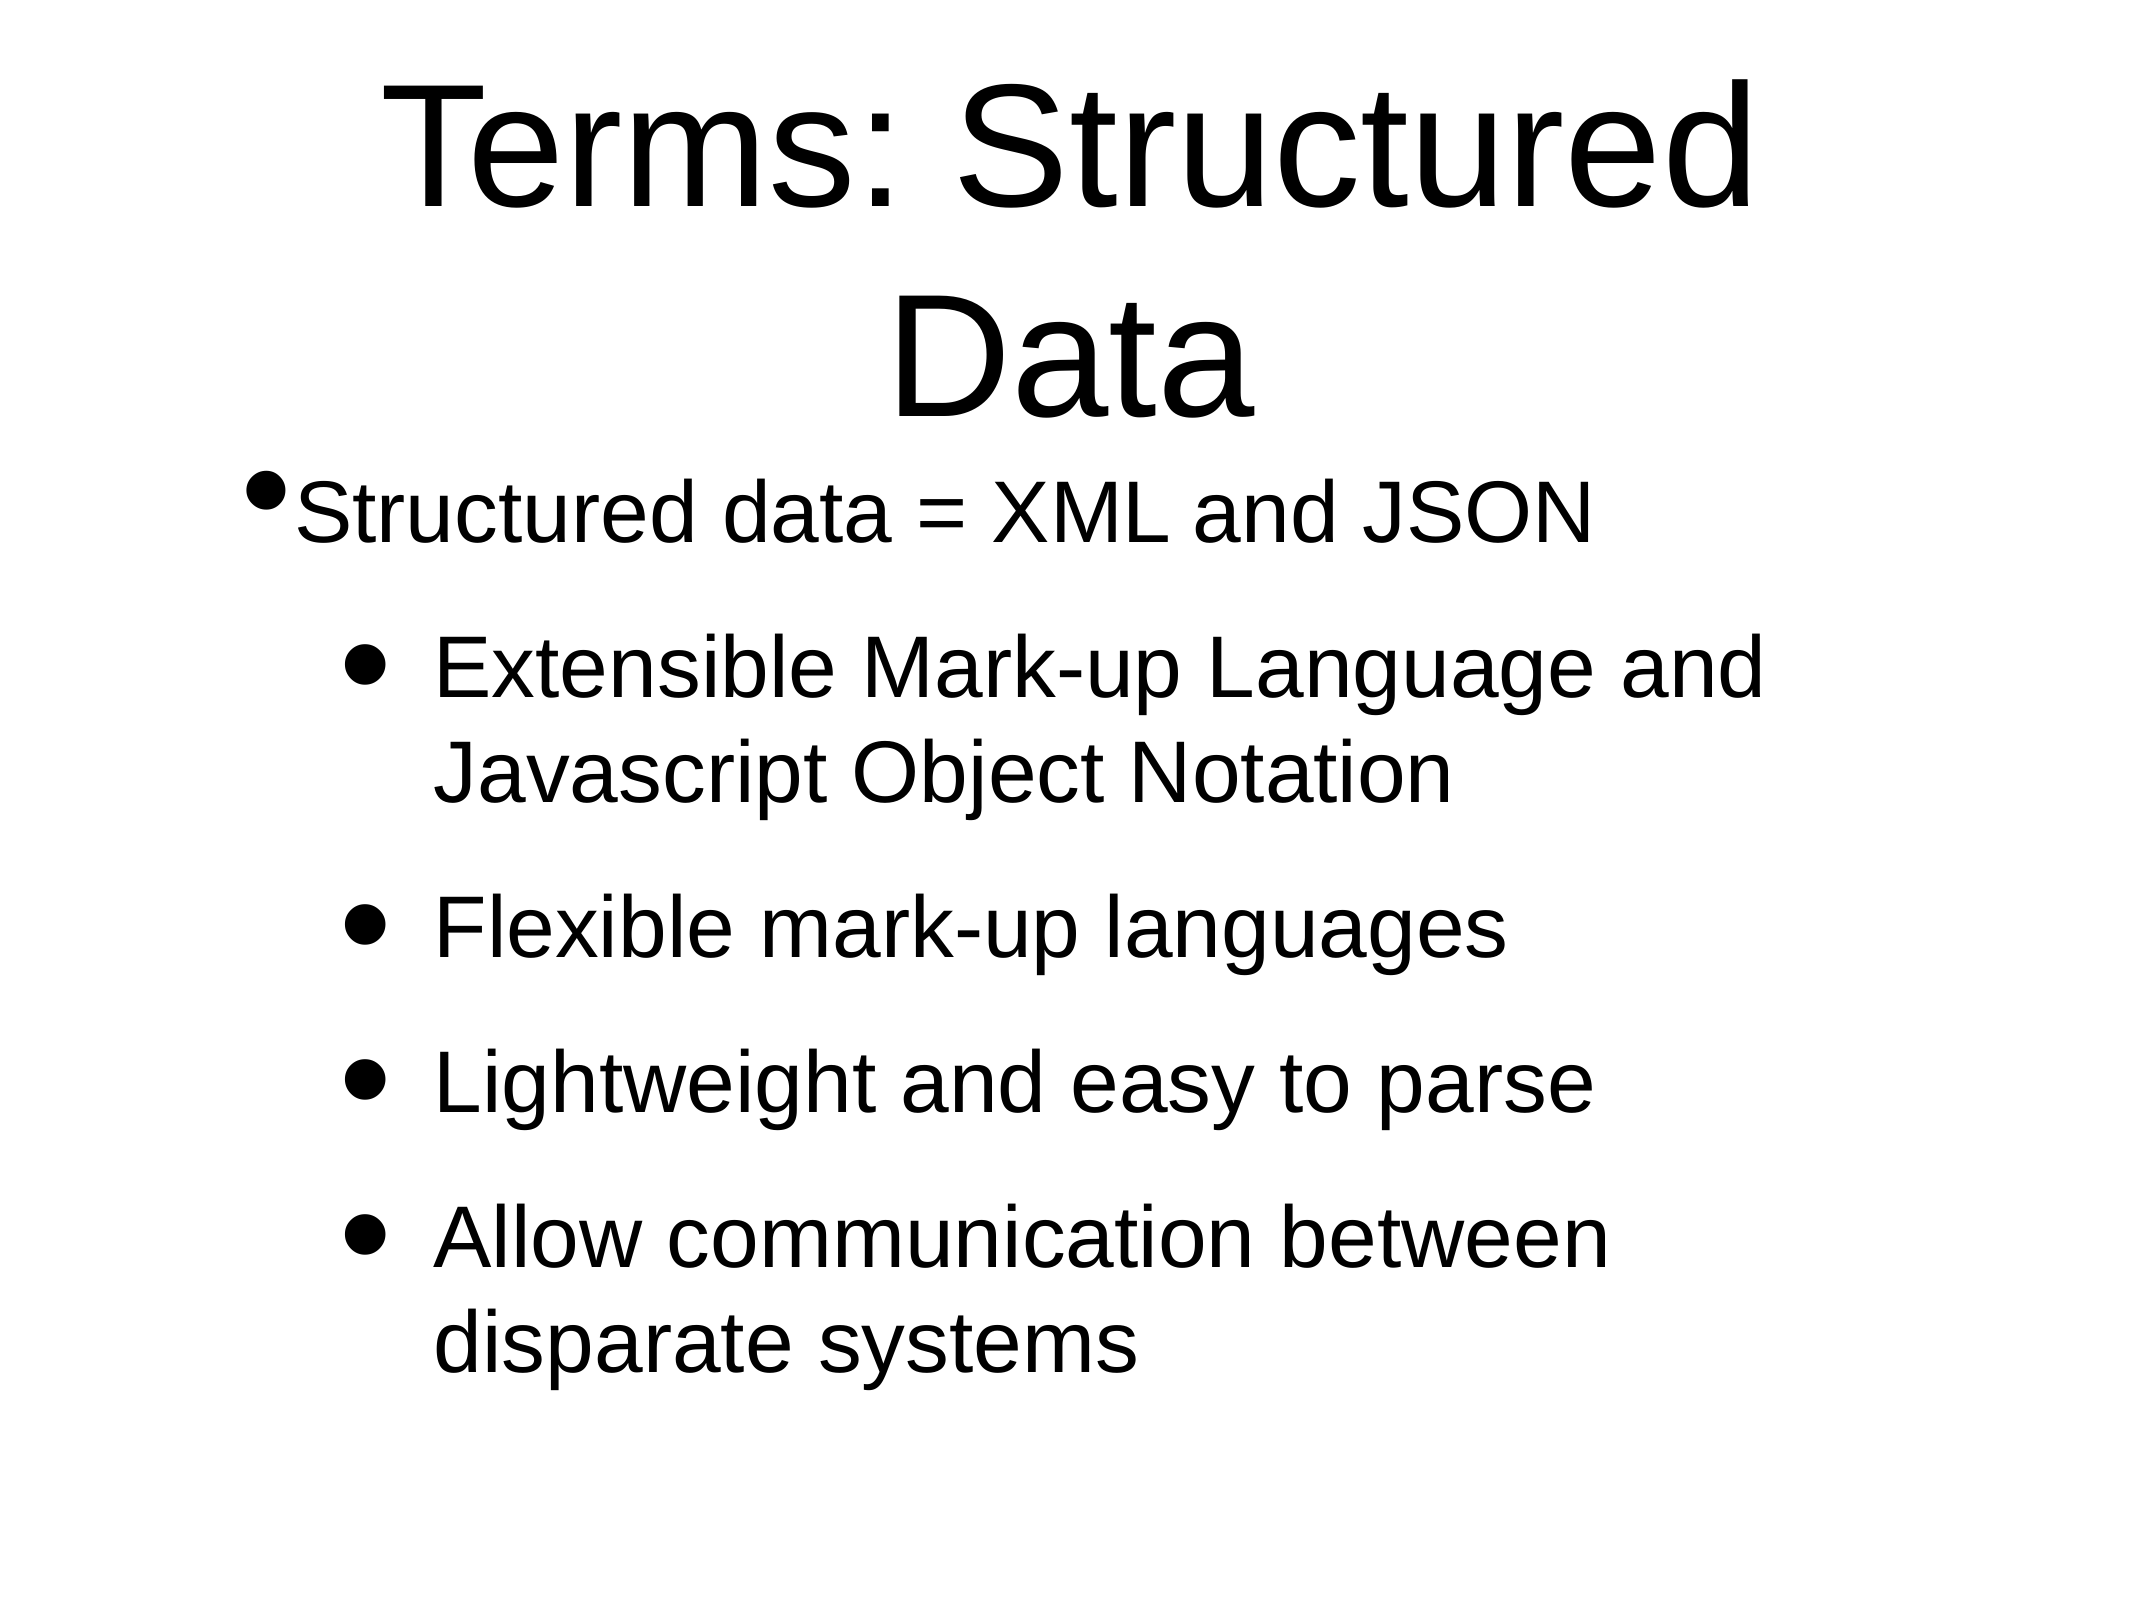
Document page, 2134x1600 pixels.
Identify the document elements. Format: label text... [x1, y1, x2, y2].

title Terms: Structured Data [208, 41, 1926, 442]
list Structured data = XML and JSON Extensible Mark-up Language and Javascript Object Notation Flexible mark-up languages Lightweight and easy to parse Allow communication between disparate systems [208, 453, 1926, 1392]
